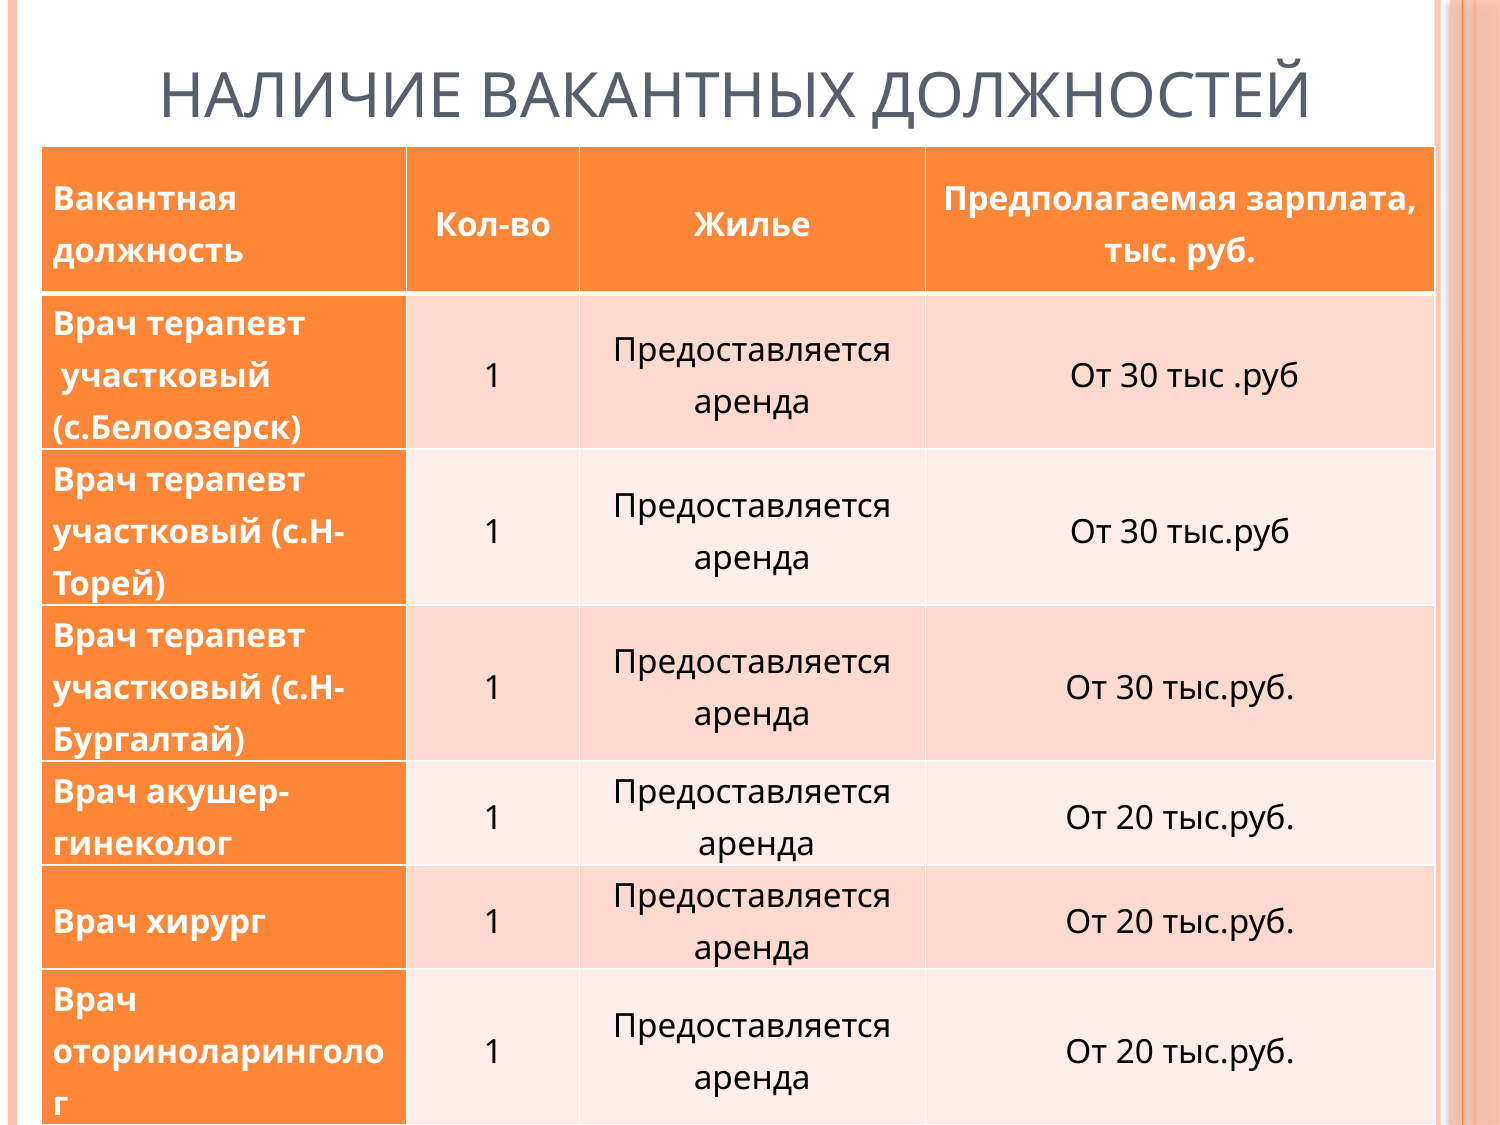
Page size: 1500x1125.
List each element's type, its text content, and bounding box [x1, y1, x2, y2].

table_cell Предоставляется аренда [580, 606, 925, 760]
table_cell 1 [407, 296, 579, 448]
table_cell От 20 тыс.руб. [926, 970, 1434, 1124]
table_cell От 30 тыс.руб. [926, 606, 1434, 760]
table_cell От 30 тыс.руб [926, 450, 1434, 604]
table_cell Врач терапевт участковый (с.Белоозерск) [42, 296, 406, 448]
table_cell Предоставляется аренда [580, 970, 925, 1124]
table_cell 1 [407, 762, 579, 864]
title Наличие вакантных должностей [123, 42, 1349, 138]
table_cell Врач хирург [42, 866, 406, 968]
table_cell Врач терапевт участковый (с.Н-Торей) [42, 450, 406, 604]
table_header Предполагаемая зарплата, тыс. руб. [926, 147, 1434, 291]
table_cell Врач терапевт участковый (с.Н-Бургалтай) [42, 606, 406, 760]
table_cell 1 [407, 450, 579, 604]
table_cell 1 [407, 606, 579, 760]
table_cell Предоставляется аренда [580, 450, 925, 604]
table_cell От 30 тыс .руб [926, 296, 1434, 448]
table_header Вакантная должность [42, 147, 406, 291]
table_cell 1 [407, 970, 579, 1124]
table_header Кол-во [407, 147, 579, 291]
table_cell Врач акушер-гинеколог [42, 762, 406, 864]
table_cell Предоставляется аренда [580, 296, 925, 448]
table_cell Предоставляется аренда [580, 866, 925, 968]
table_cell От 20 тыс.руб. [926, 762, 1434, 864]
table_cell От 20 тыс.руб. [926, 866, 1434, 968]
table_cell 1 [407, 866, 579, 968]
table_cell Предоставляется аренда [580, 762, 925, 864]
table_cell Врач оториноларинголог [42, 970, 406, 1124]
table_header Жилье [580, 147, 925, 291]
